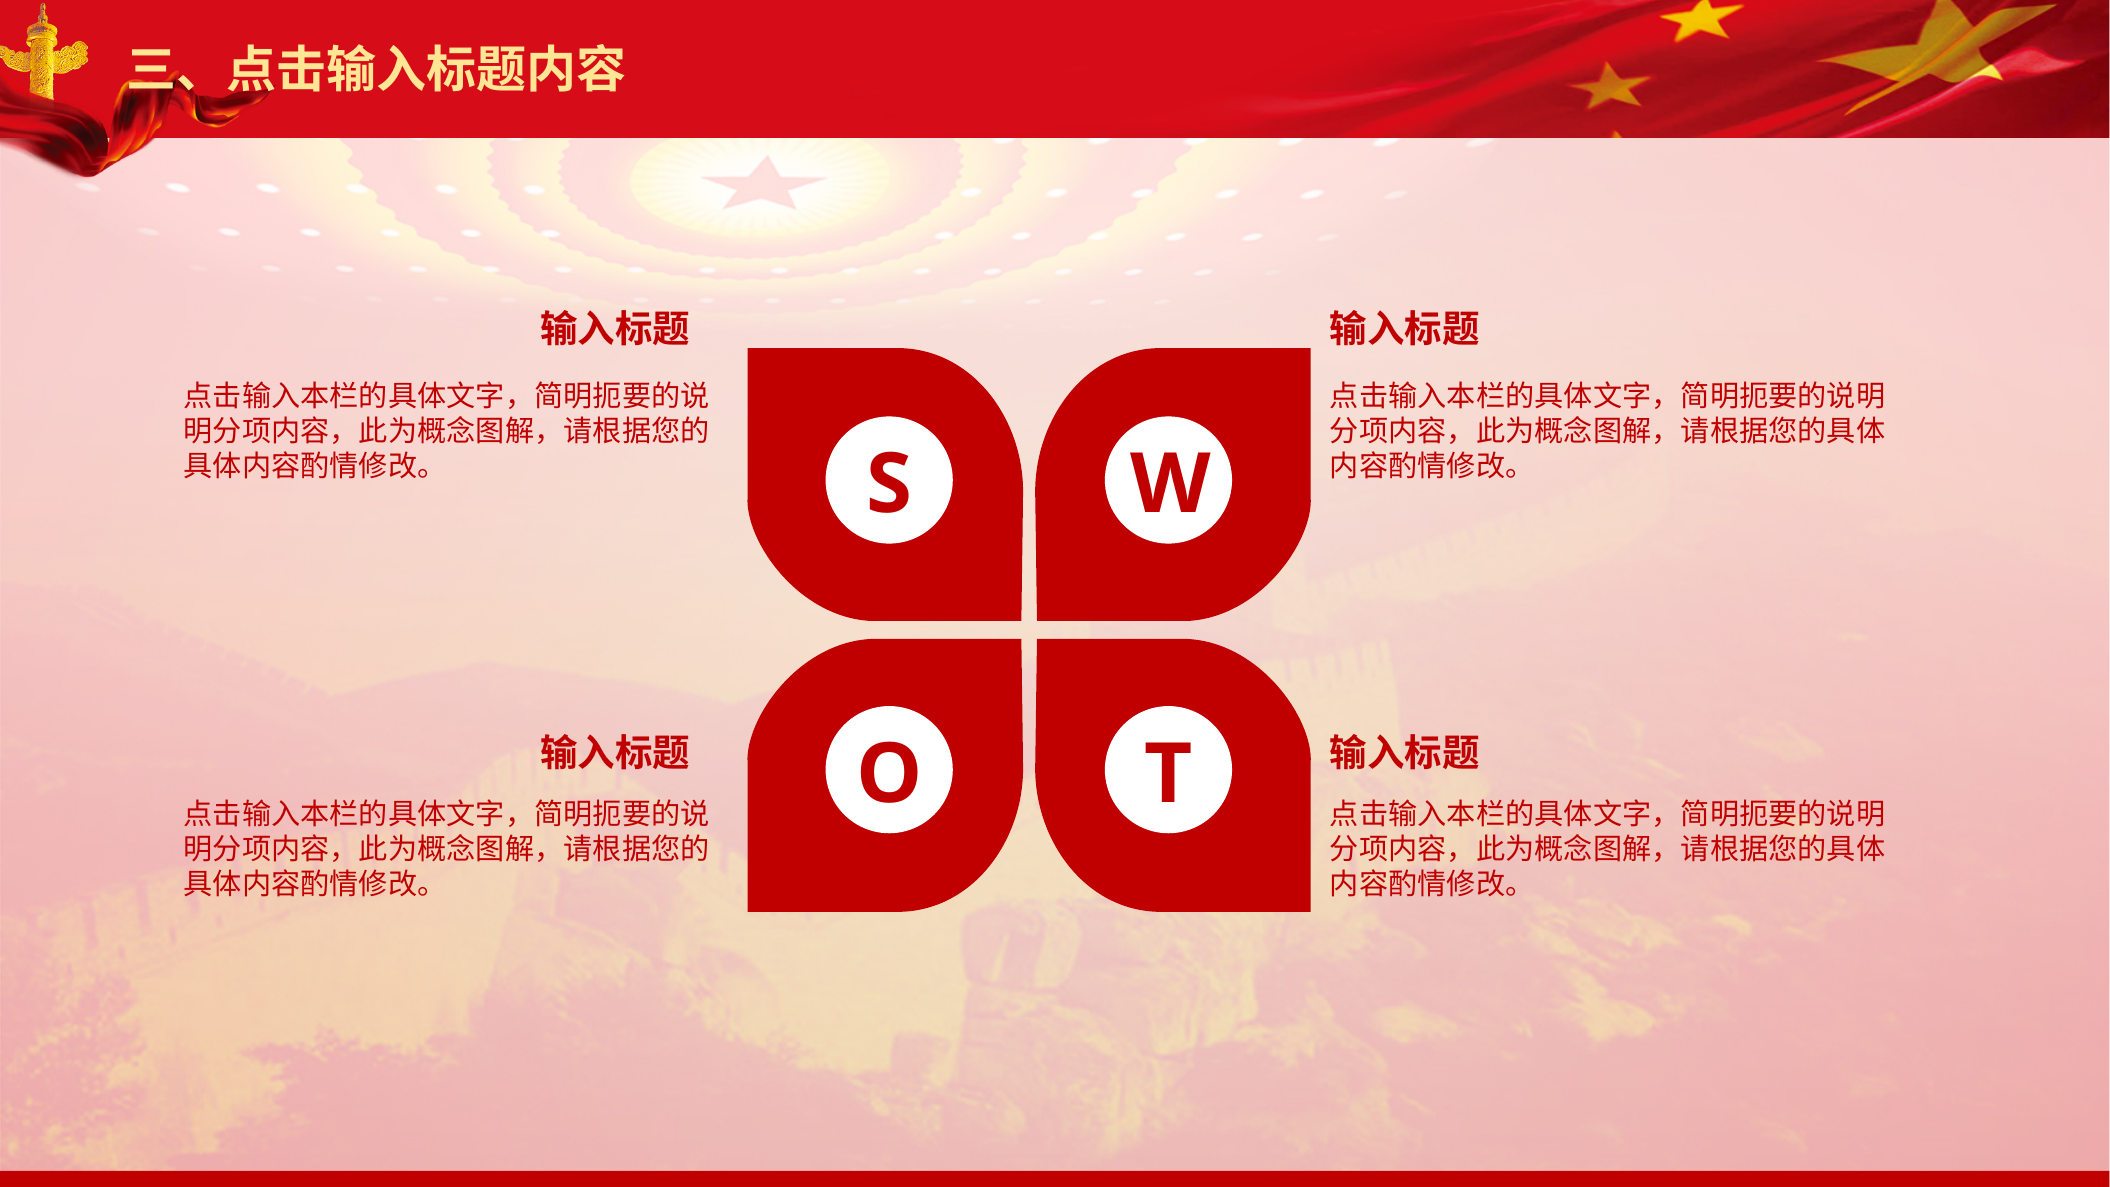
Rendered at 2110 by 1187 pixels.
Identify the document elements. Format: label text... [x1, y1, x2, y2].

text_box [1140, 537, 1197, 544]
text_box [1104, 445, 1115, 515]
text_box [0, 1170, 2110, 1187]
text_box 输入标题 [227, 297, 705, 358]
text_box [1035, 638, 1311, 912]
text_box 点击输入本栏的具体文字，简明扼要的说明分项内容，此为概念图解，请根据您的具体内容酌情修改。 [1315, 369, 1916, 490]
text_box S [836, 422, 942, 537]
text_box 输入标题 [1315, 297, 1786, 358]
text_box [863, 416, 916, 422]
text_box 输入标题 [1315, 722, 1786, 782]
text_box [860, 537, 918, 544]
text_box T [1115, 711, 1222, 827]
text_box [864, 706, 914, 711]
text_box [1140, 827, 1196, 834]
text_box 点击输入本栏的具体文字，简明扼要的说明分项内容，此为概念图解，请根据您的具体内容酌情修改。 [168, 369, 732, 490]
text_box [942, 734, 953, 806]
text_box 点击输入本栏的具体文字，简明扼要的说明分项内容，此为概念图解，请根据您的具体内容酌情修改。 [168, 788, 732, 908]
text_box [1222, 445, 1233, 515]
text_box [1143, 706, 1194, 711]
text_box 点击输入本栏的具体文字，简明扼要的说明分项内容，此为概念图解，请根据您的具体内容酌情修改。 [1315, 788, 1916, 908]
text_box [747, 638, 1024, 912]
text_box [825, 734, 836, 805]
text_box [1222, 735, 1233, 804]
text_box [825, 445, 836, 515]
text_box O [836, 711, 942, 827]
text_box [1142, 416, 1195, 422]
text_box W [1115, 422, 1222, 537]
text_box [747, 348, 1024, 621]
text_box [1035, 348, 1311, 621]
text_box [1104, 735, 1115, 805]
picture [0, 0, 2110, 1170]
text_box 三、点击输入标题内容 [111, 30, 641, 105]
text_box 输入标题 [168, 722, 705, 782]
text_box [942, 444, 953, 516]
text_box [861, 827, 917, 834]
